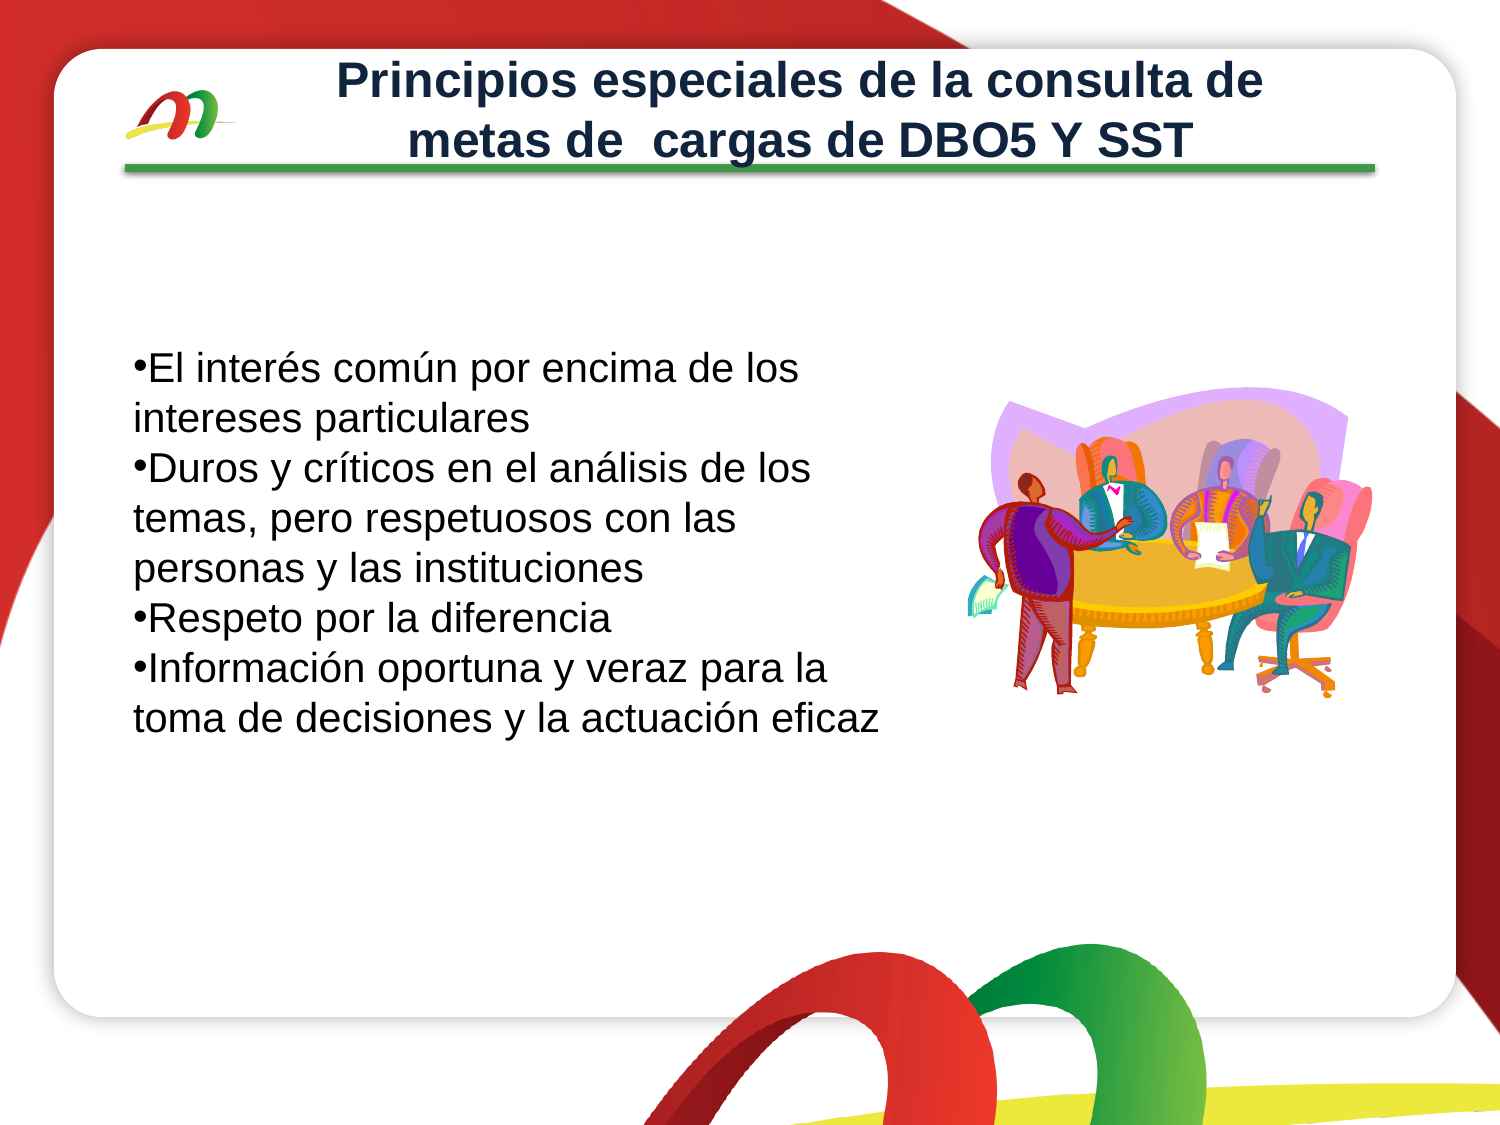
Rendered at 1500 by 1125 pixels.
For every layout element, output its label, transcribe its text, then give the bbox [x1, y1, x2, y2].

picture [967, 382, 1377, 703]
text_box El interés común por encima de los intereses particulares Duros y críticos en el análisis de los temas, pero respetuosos con las personas y las instituciones Respeto por la diferencia Información oportuna y veraz para la toma de decisiones y la actuación eficaz [118, 333, 910, 748]
text_box Principios especiales de la consulta de metas de cargas de DBO5 Y SST [250, 39, 1352, 175]
